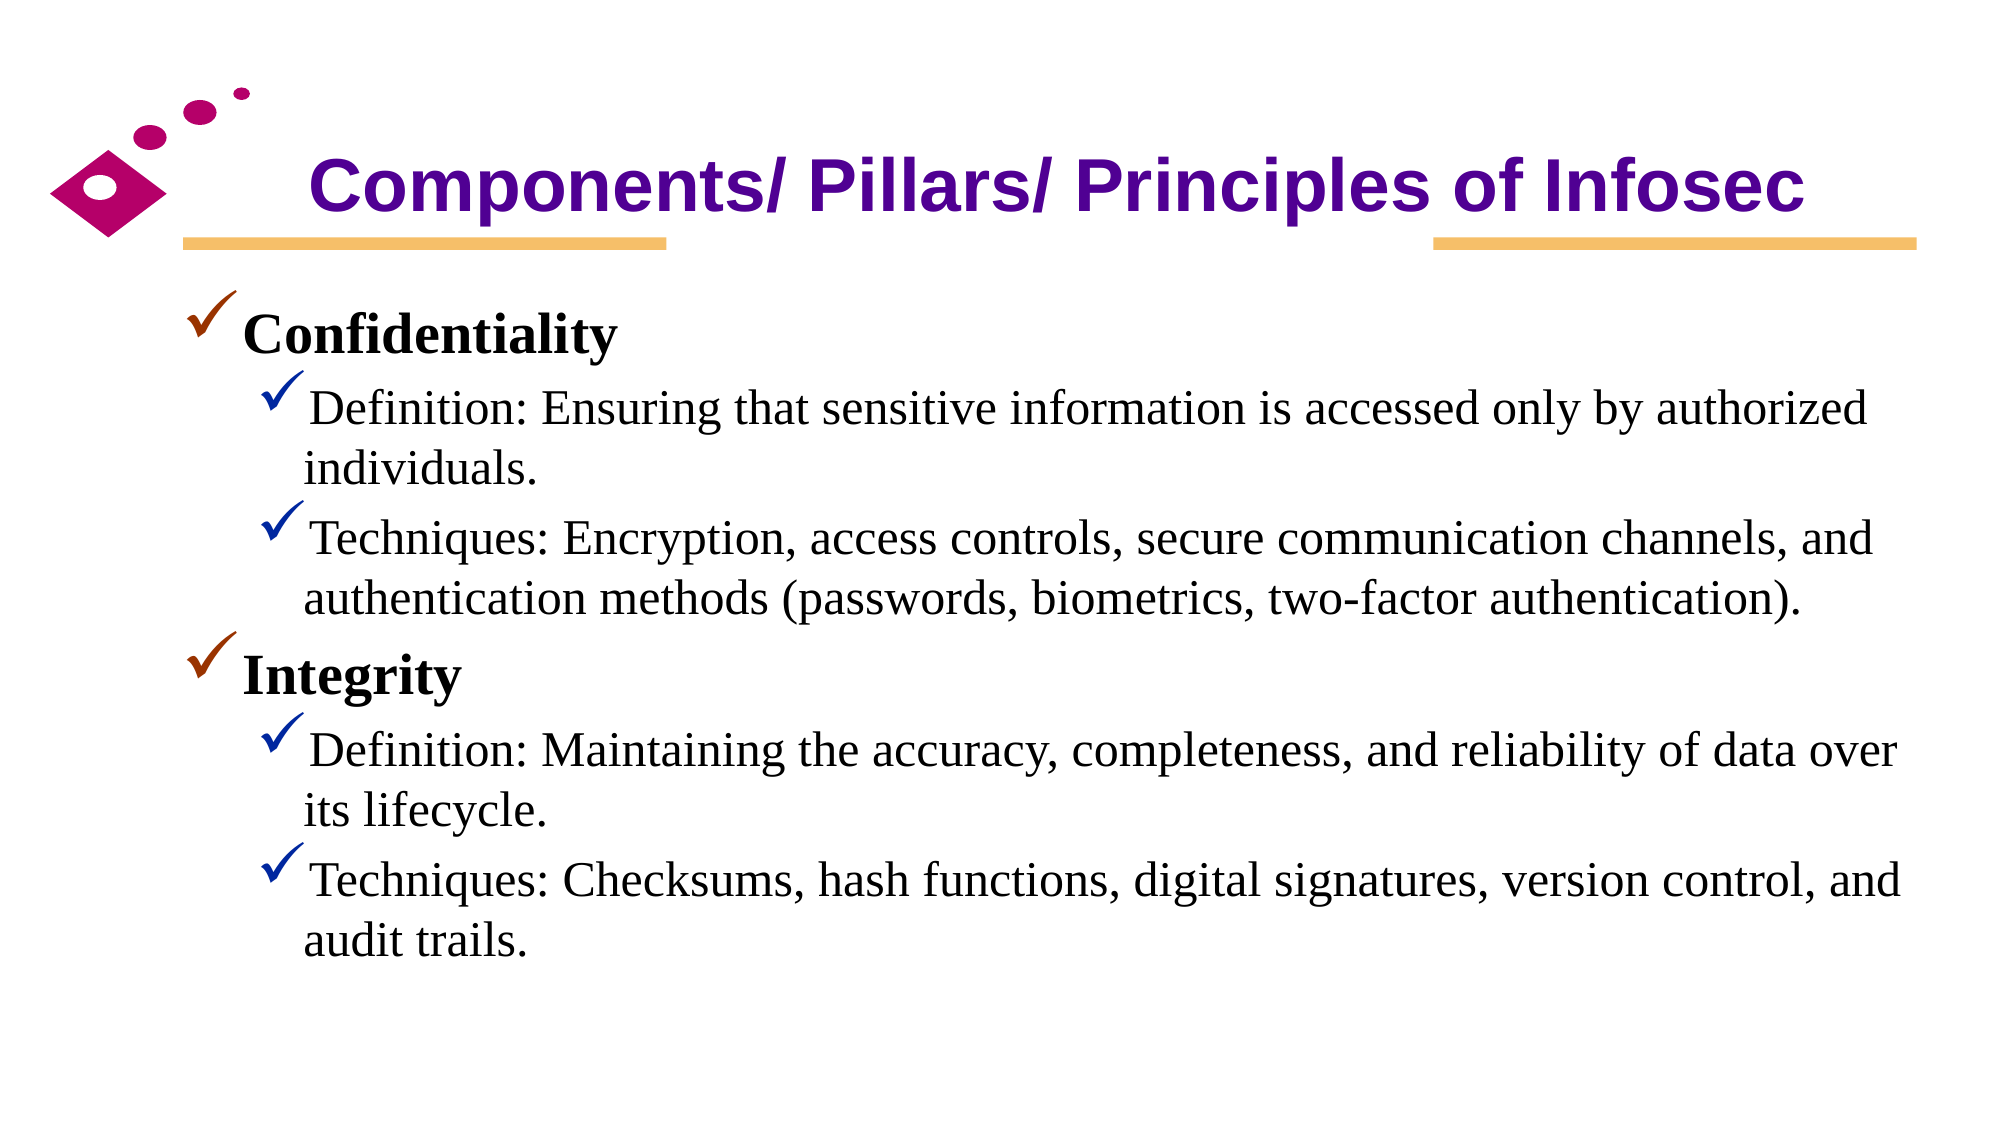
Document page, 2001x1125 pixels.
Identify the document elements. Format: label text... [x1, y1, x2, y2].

list Confidentiality Definition: Ensuring that sensitive information is accessed only by authorized individuals. Techniques: Encryption, access controls, secure communication channels, and authentication methods (passwords, biometrics, two-factor authentication). Integrity Definition: Maintaining the accuracy, completeness, and reliability of data over its lifecycle. Techniques: Checksums, hash functions, digital signatures, version control, and audit trails. [166, 287, 1951, 1001]
title Components/ Pillars/ Principles of Infosec [166, 99, 1951, 263]
